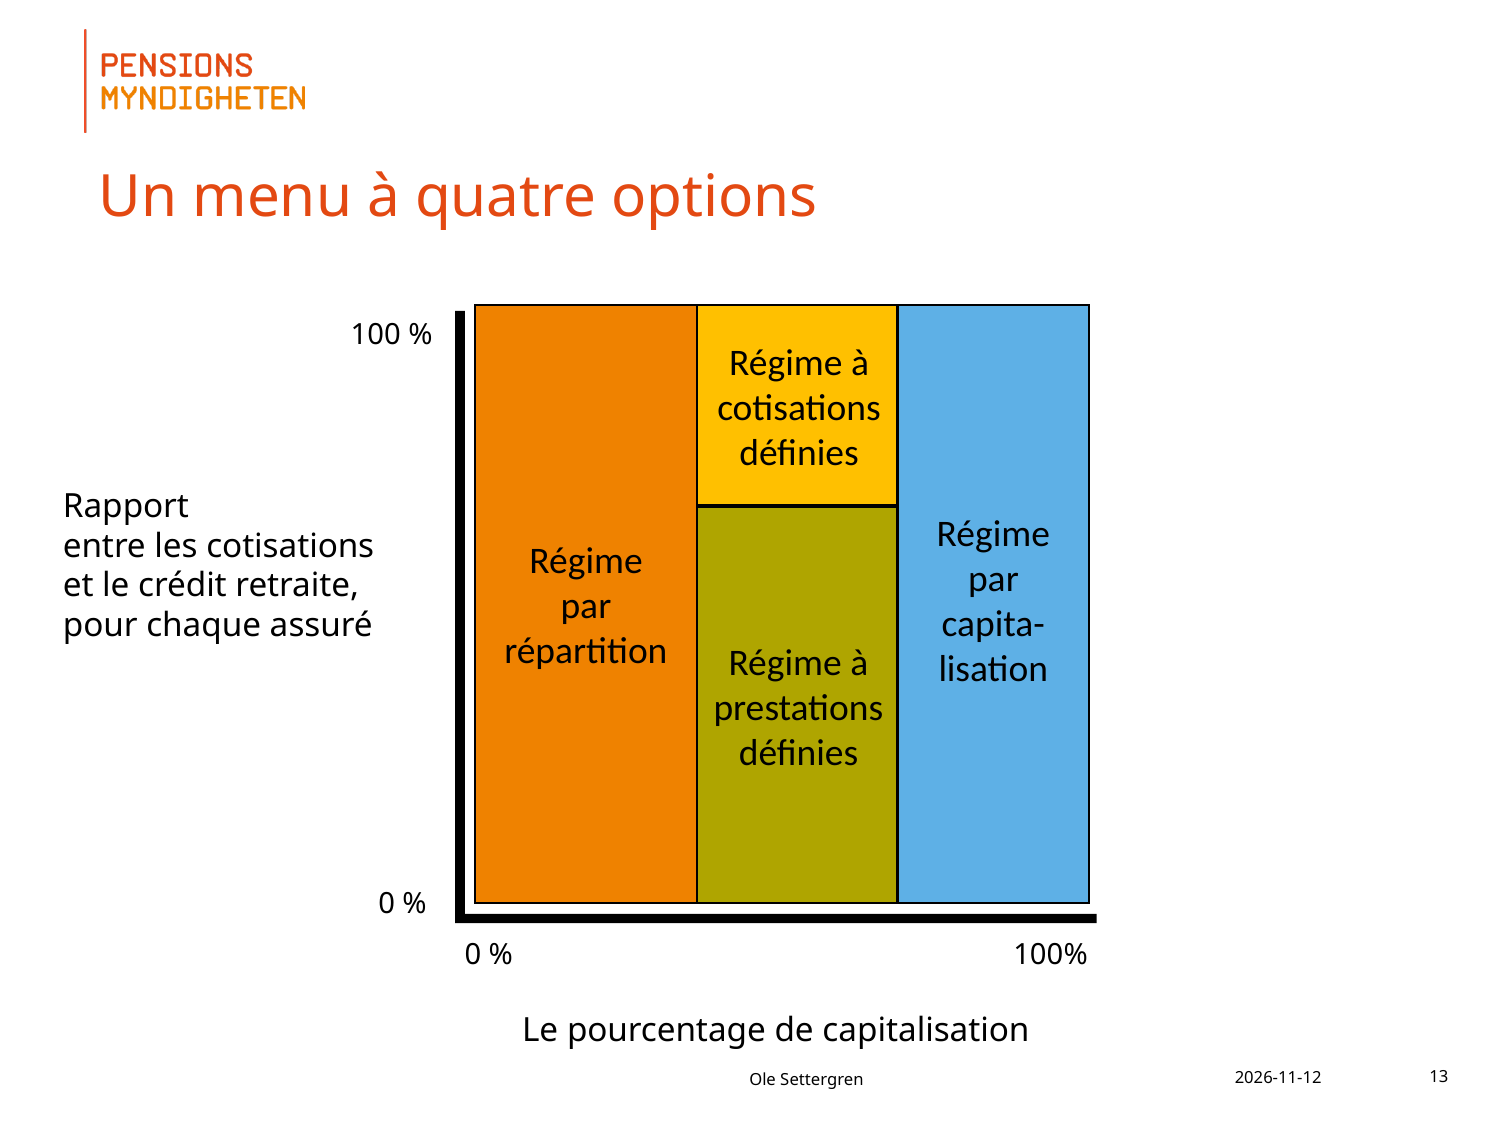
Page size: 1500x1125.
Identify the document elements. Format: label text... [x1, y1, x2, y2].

text_box Régime par capita- lisation [1085, 304, 1090, 503]
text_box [477, 304, 1085, 506]
footer Ole Settergren [734, 1061, 1207, 1097]
picture [84, 29, 305, 133]
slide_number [1219, 1061, 1368, 1098]
title Un menu à quatre options [83, 161, 1415, 299]
slide_number 13 [1378, 1061, 1464, 1097]
text_box Régime par répartition [474, 511, 478, 904]
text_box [48, 310, 466, 920]
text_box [483, 507, 1090, 904]
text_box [454, 913, 1097, 1057]
